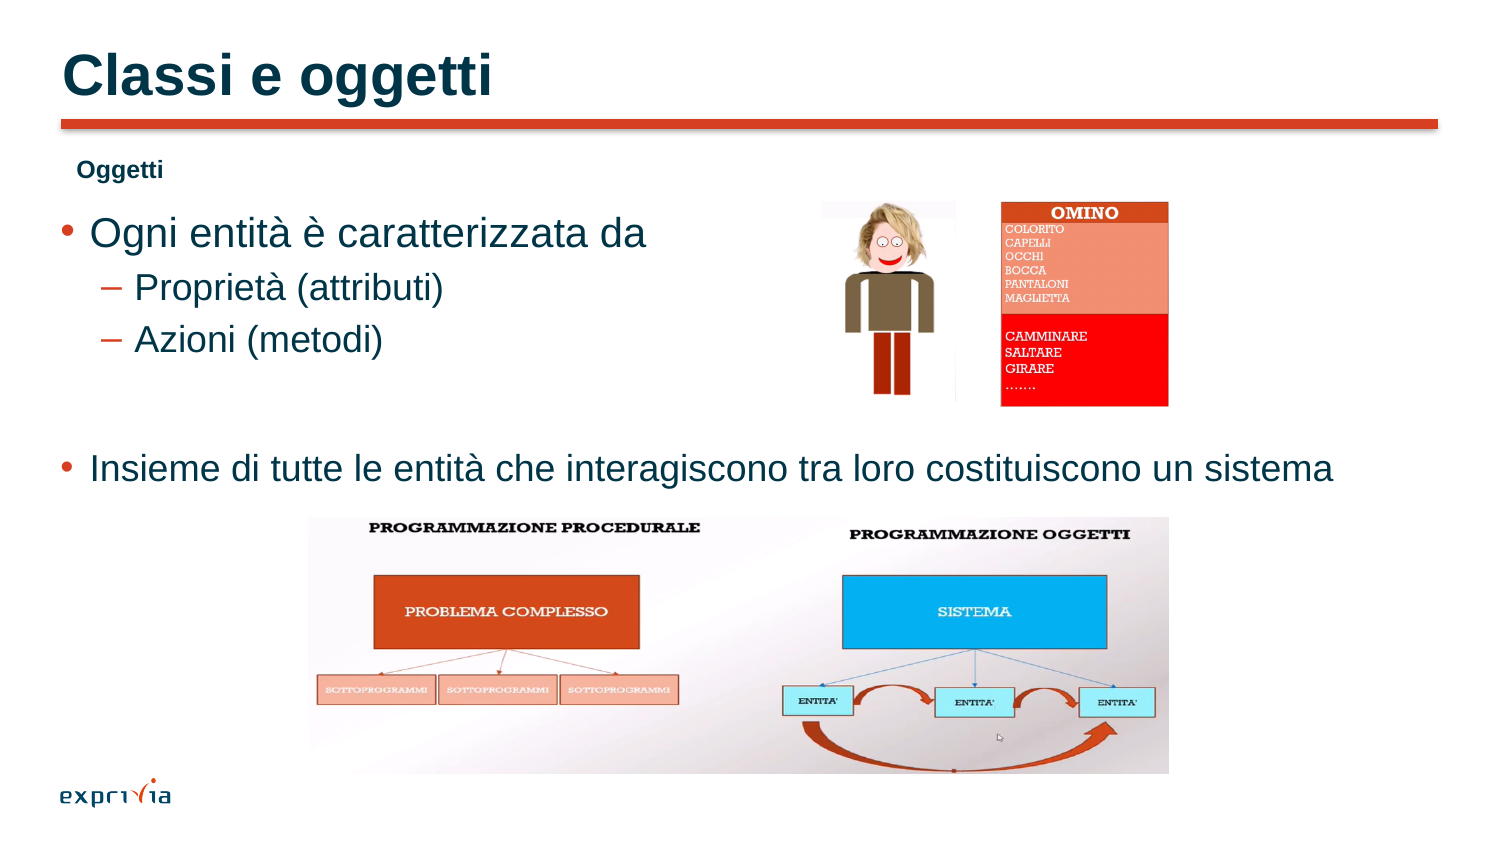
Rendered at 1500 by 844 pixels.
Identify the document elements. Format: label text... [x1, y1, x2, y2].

text_box Oggetti [61, 145, 1313, 191]
picture [820, 201, 956, 402]
list Ogni entità è caratterizzata da Proprietà (attributi) Azioni (metodi) Insieme di tutte le entità che interagiscono tra loro costituiscono un sistema [60, 205, 1463, 756]
picture [60, 778, 179, 808]
title Classi e oggetti [62, 36, 1438, 102]
picture [308, 517, 1169, 774]
picture [1000, 201, 1169, 407]
